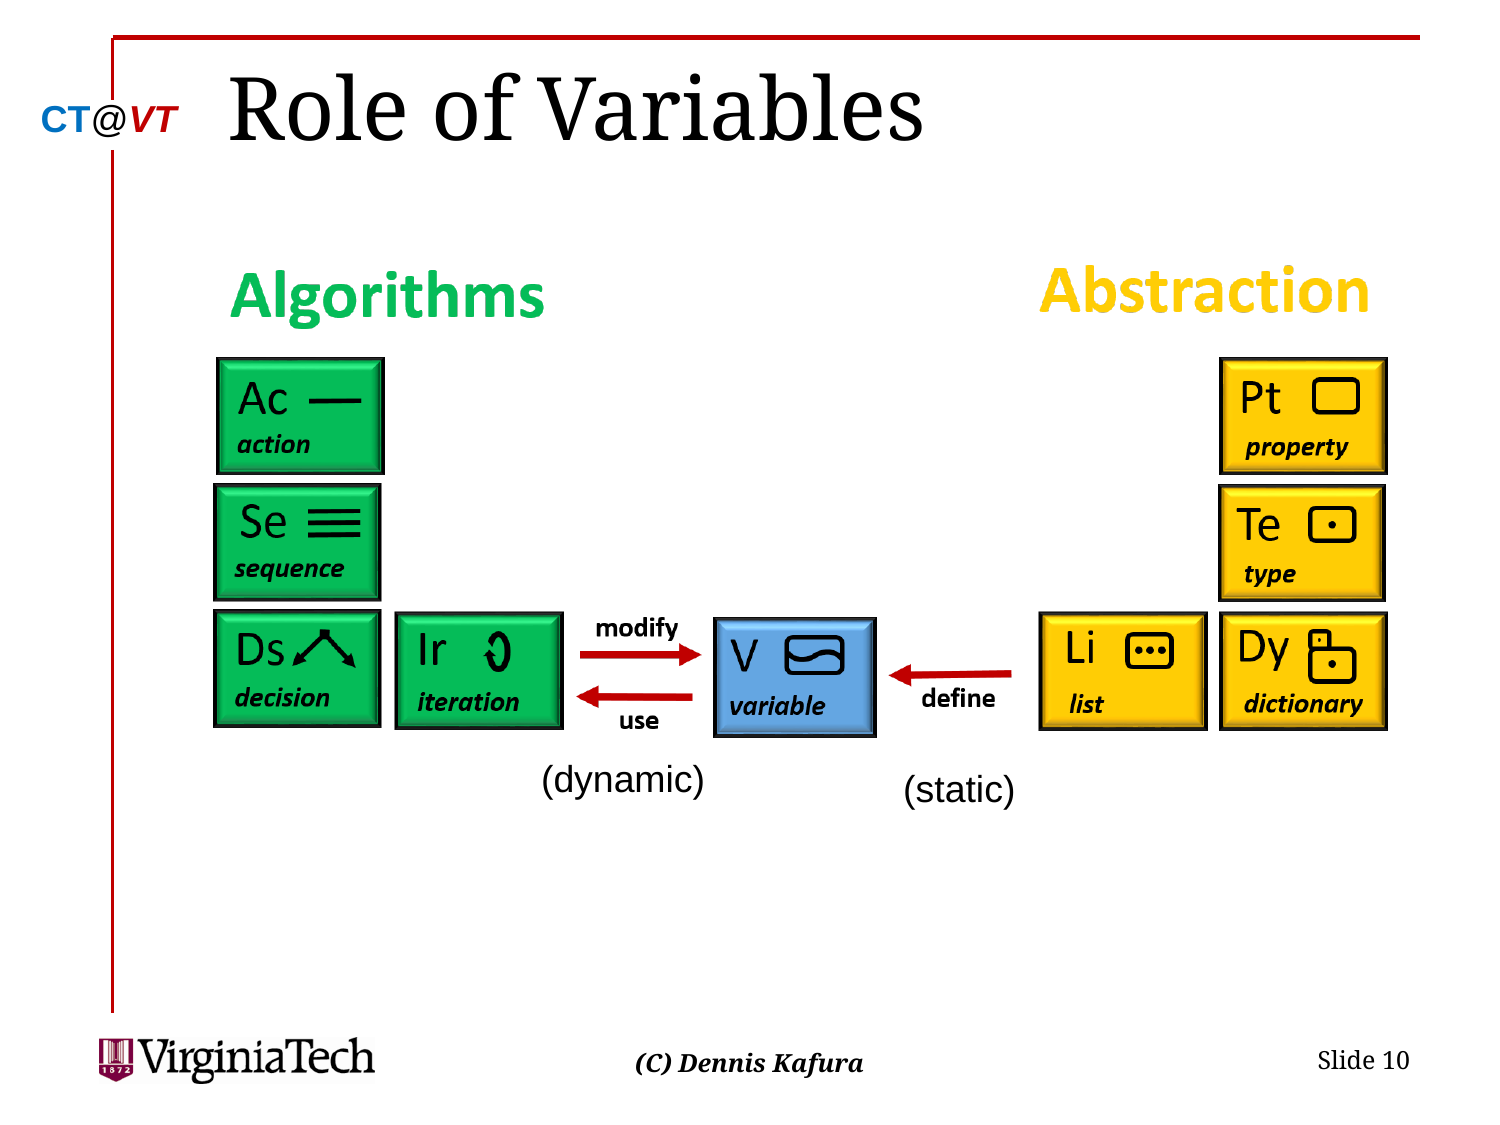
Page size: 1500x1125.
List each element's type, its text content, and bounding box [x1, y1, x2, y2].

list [187, 224, 1413, 754]
picture [99, 1037, 375, 1084]
text_box (static) [888, 763, 1031, 818]
title Role of Variables [212, 45, 1426, 163]
slide_number Slide 10 [1074, 1023, 1426, 1100]
text_box (dynamic) [526, 763, 721, 808]
footer (C) Dennis Kafura [512, 1024, 988, 1101]
